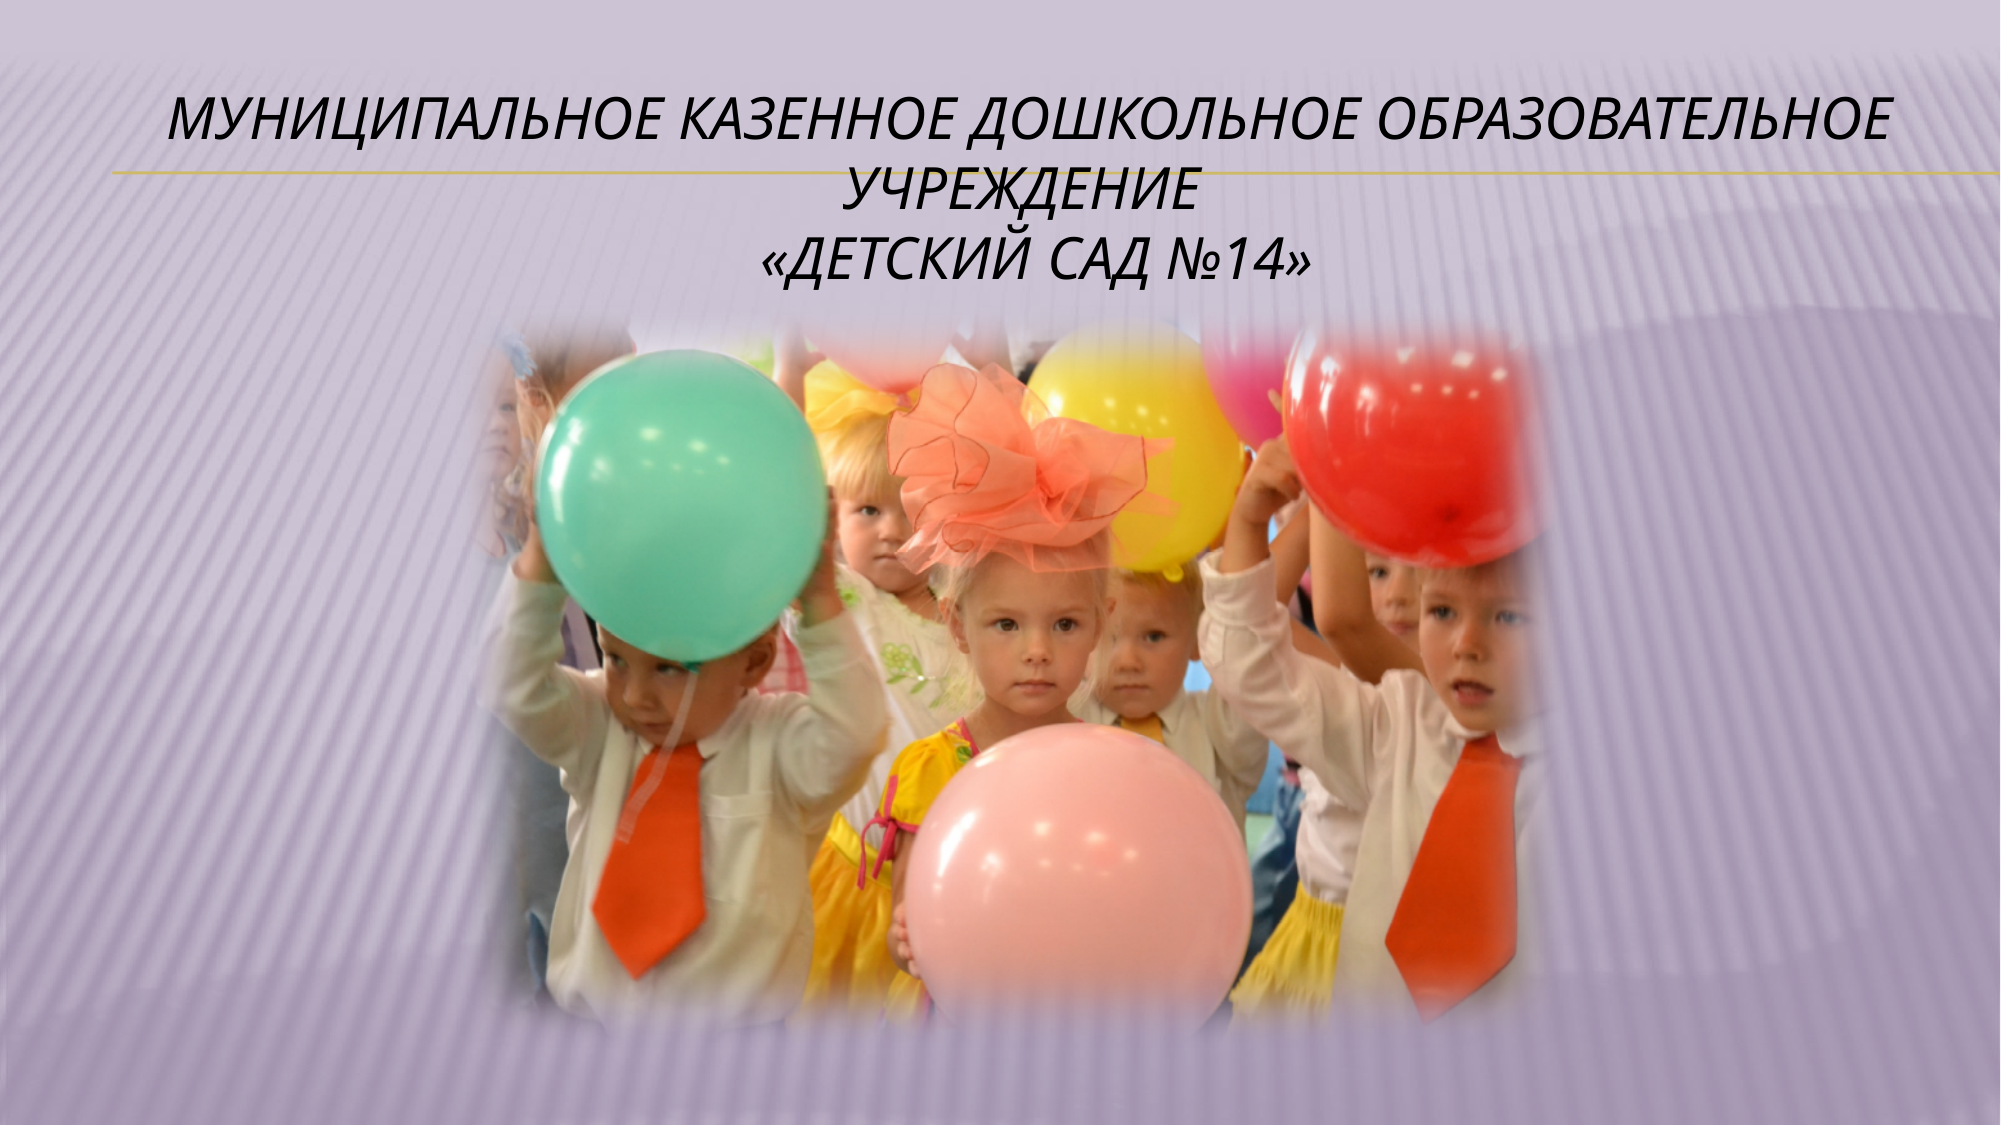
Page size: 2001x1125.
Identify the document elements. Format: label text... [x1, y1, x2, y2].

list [455, 305, 1570, 1049]
title Муниципальное казенное дошкольное образовательное учреждение «детский сад №14» [111, 35, 1948, 336]
